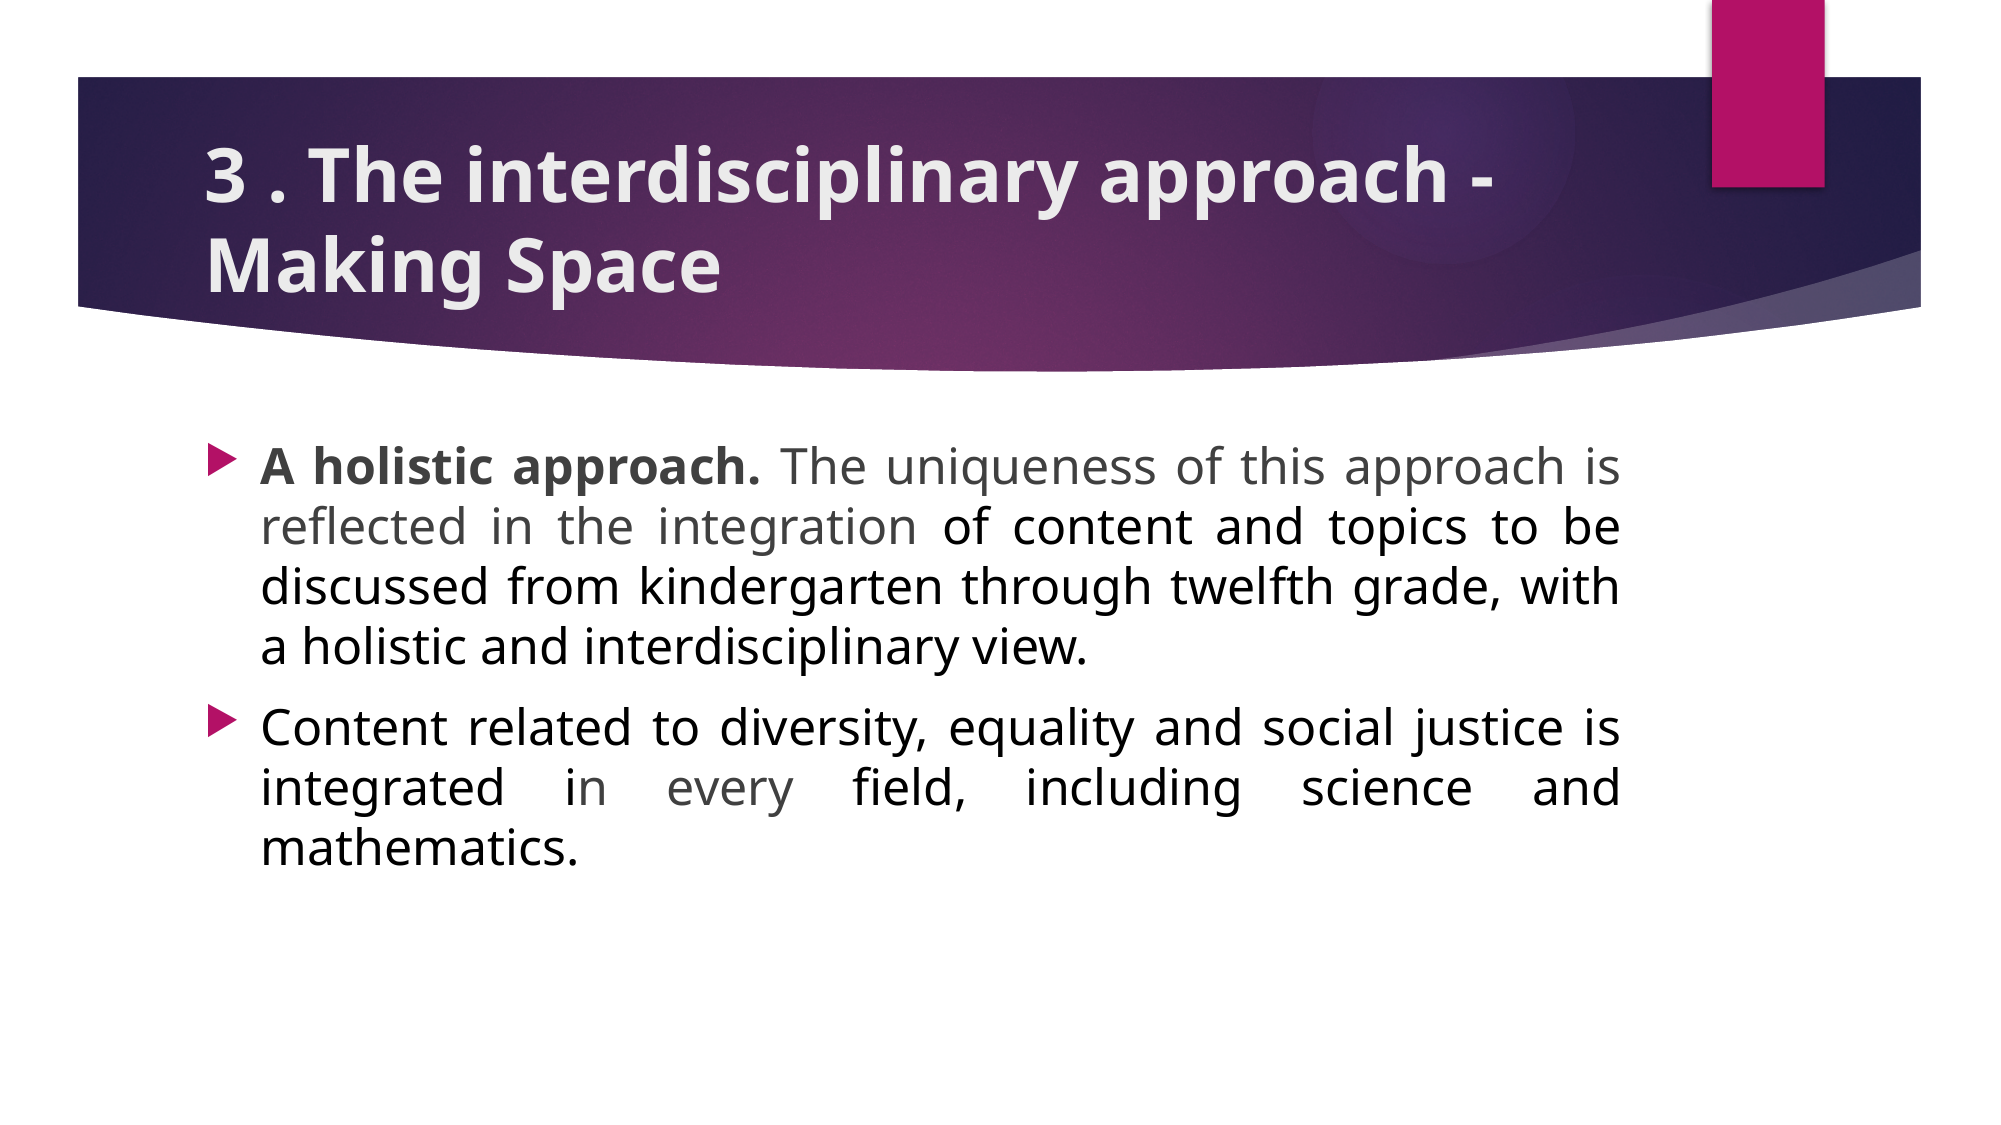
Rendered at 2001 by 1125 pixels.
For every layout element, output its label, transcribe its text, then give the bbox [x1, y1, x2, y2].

list A holistic approach. The uniqueness of this approach is reflected in the integration of content and topics to be discussed from kindergarten through twelfth grade, with a holistic and interdisciplinary view. Content related to diversity, equality and social justice is integrated in every field, including science and mathematics. [189, 427, 1638, 988]
title 3 . The interdisciplinary approach - Making Space [189, 159, 1627, 276]
